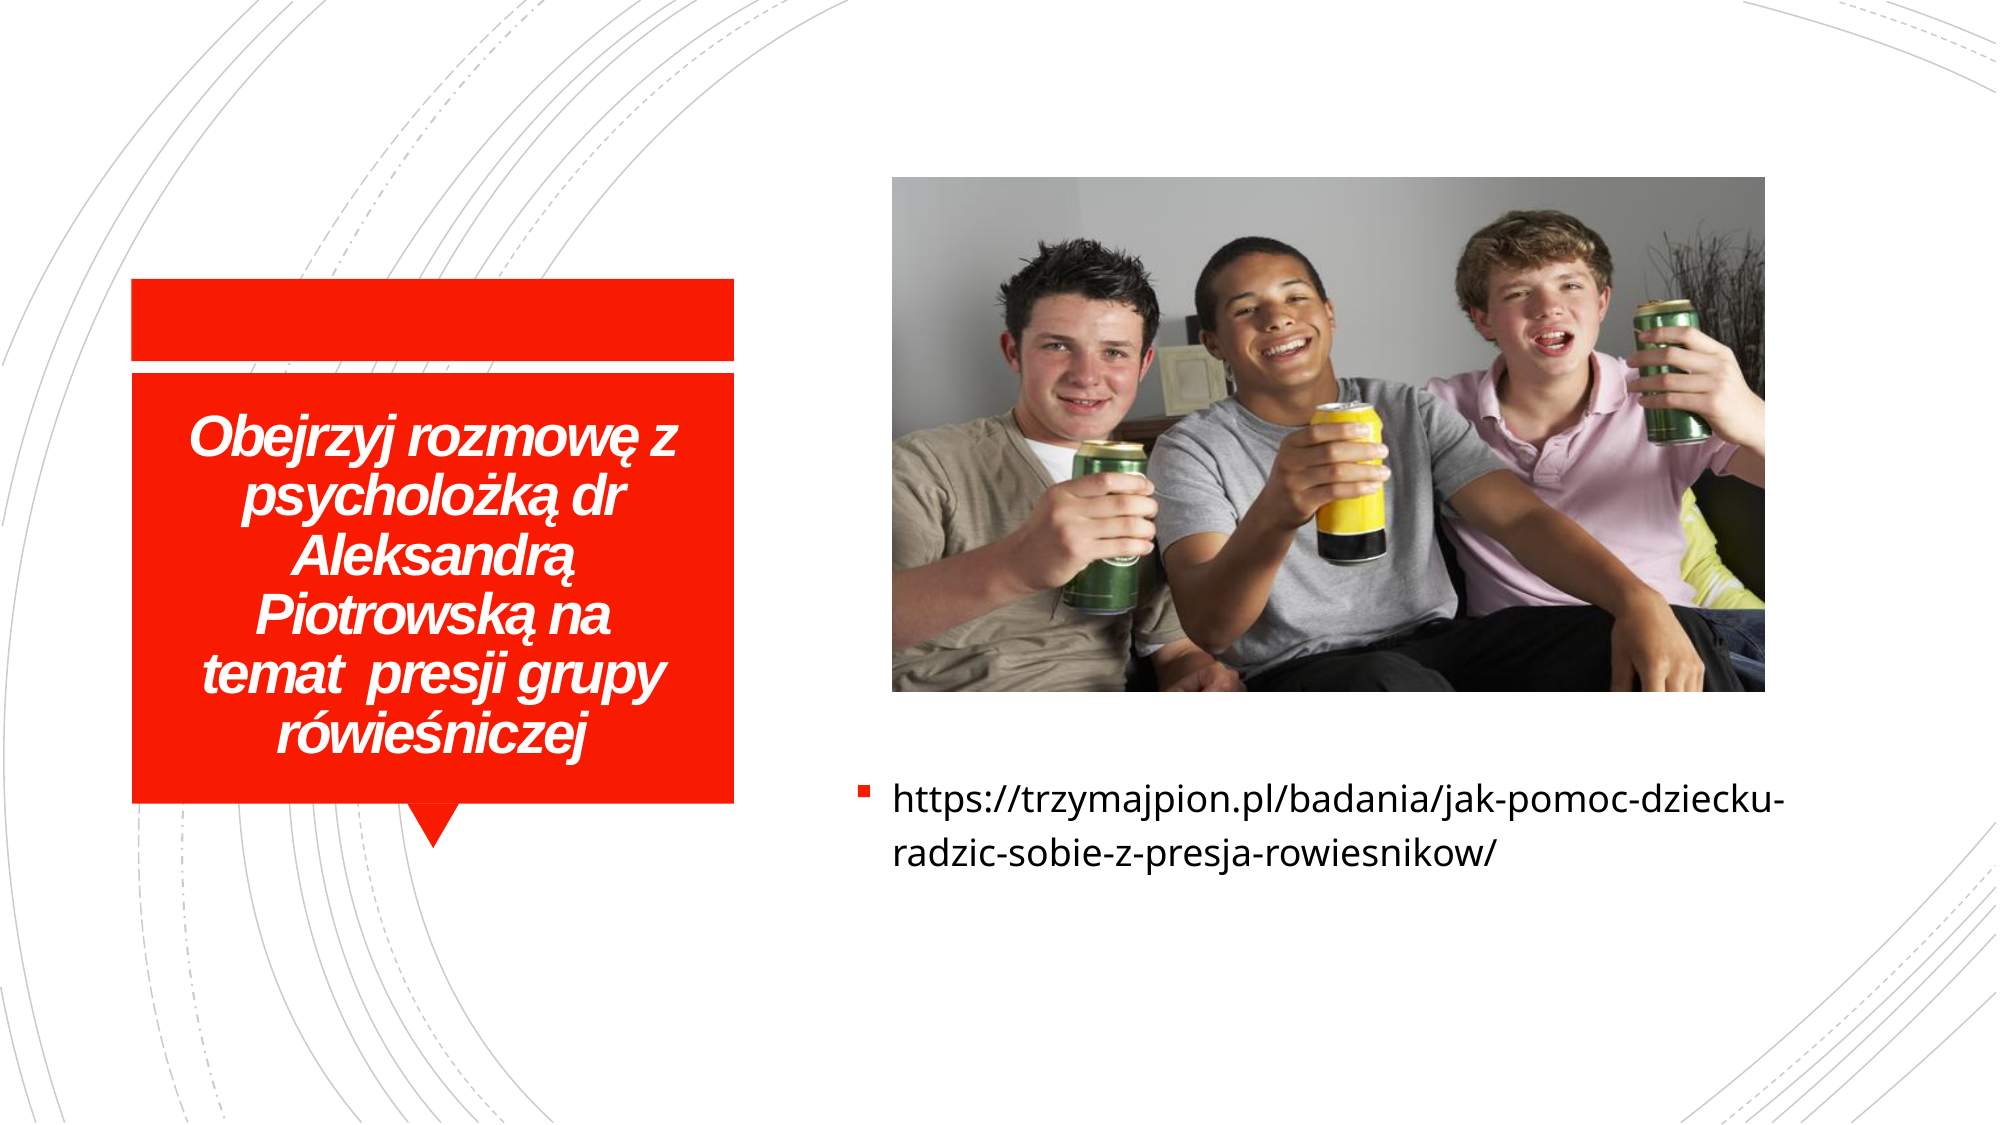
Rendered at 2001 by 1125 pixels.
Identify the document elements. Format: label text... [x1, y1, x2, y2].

picture [892, 177, 1766, 692]
list https://trzymajpion.pl/badania/jak-pomoc-dziecku-radzic-sobie-z-presja-rowiesnikow/ [839, 131, 1871, 993]
title Obejrzyj rozmowę z psycholożką dr Aleksandrą Piotrowską na temat presji grupy rówieśniczej [145, 385, 720, 789]
